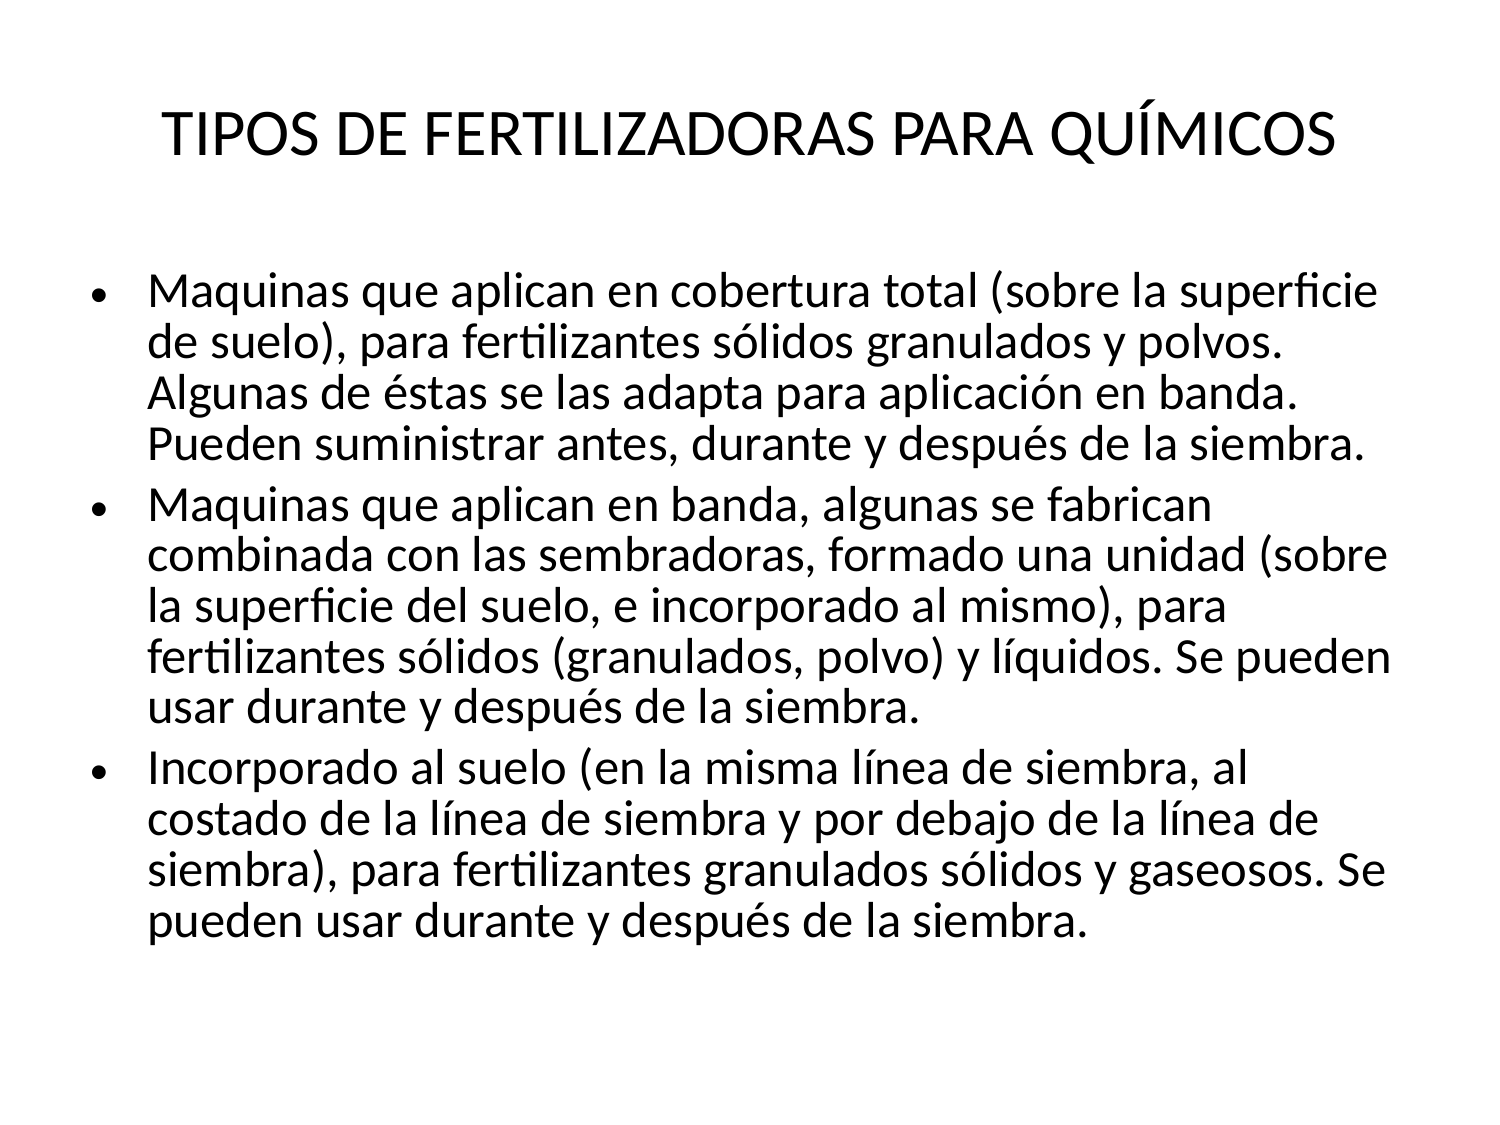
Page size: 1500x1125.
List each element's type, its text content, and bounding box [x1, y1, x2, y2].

title TIPOS DE FERTILIZADORAS PARA QUÍMICOS [75, 45, 1425, 233]
list Maquinas que aplican en cobertura total (sobre la superficie de suelo), para fertilizantes sólidos granulados y polvos. Algunas de éstas se las adapta para aplicación en banda. Pueden suministrar antes, durante y después de la siembra. Maquinas que aplican en banda, algunas se fabrican combinada con las sembradoras, formado una unidad (sobre la superficie del suelo, e incorporado al mismo), para fertilizantes sólidos (granulados, polvo) y líquidos. Se pueden usar durante y después de la siembra. Incorporado al suelo (en la misma línea de siembra, al costado de la línea de siembra y por debajo de la línea de siembra), para fertilizantes granulados sólidos y gaseosos. Se pueden usar durante y después de la siembra. [75, 262, 1425, 1005]
